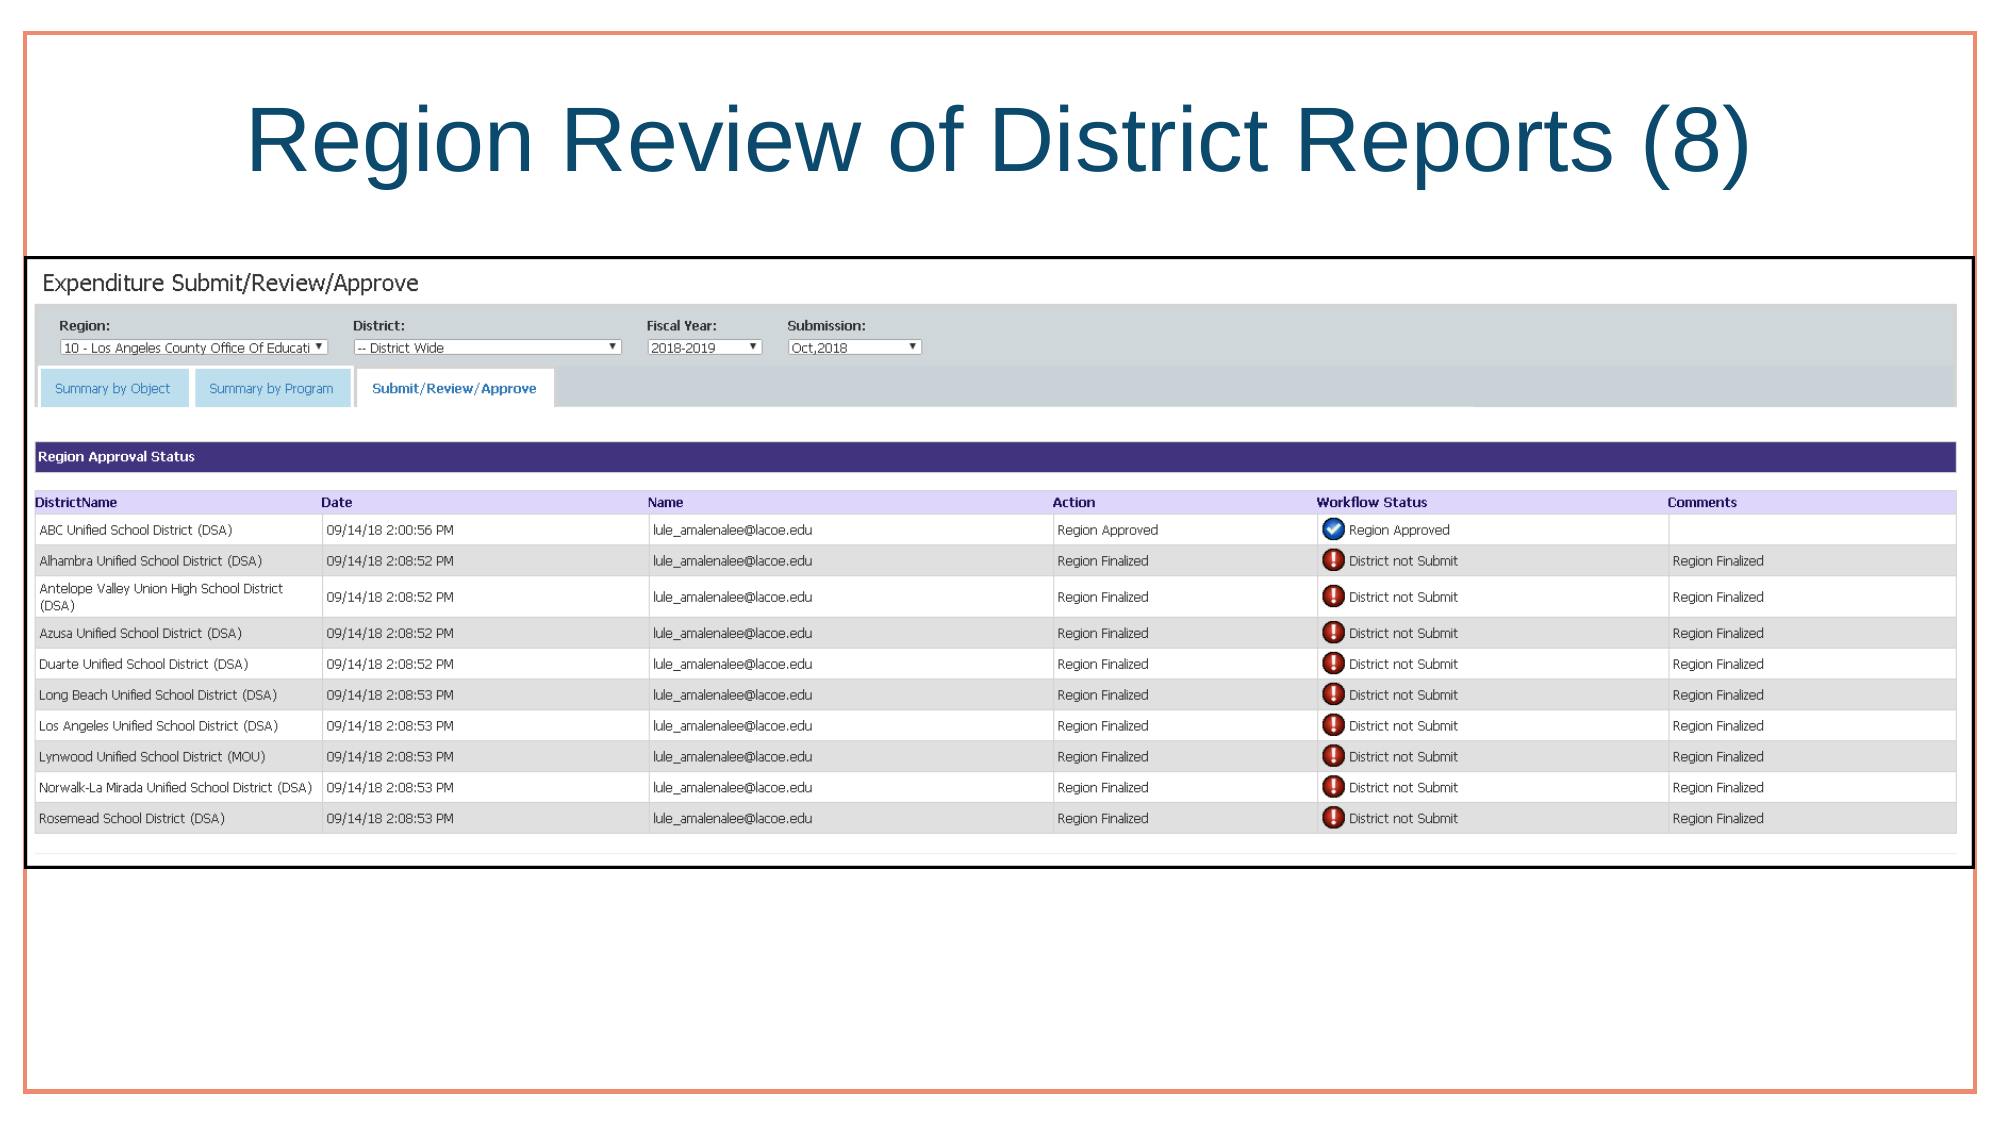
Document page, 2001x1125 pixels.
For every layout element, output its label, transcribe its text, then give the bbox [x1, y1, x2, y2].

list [24, 256, 1975, 869]
title Region Review of District Reports (8) [24, 33, 1975, 251]
